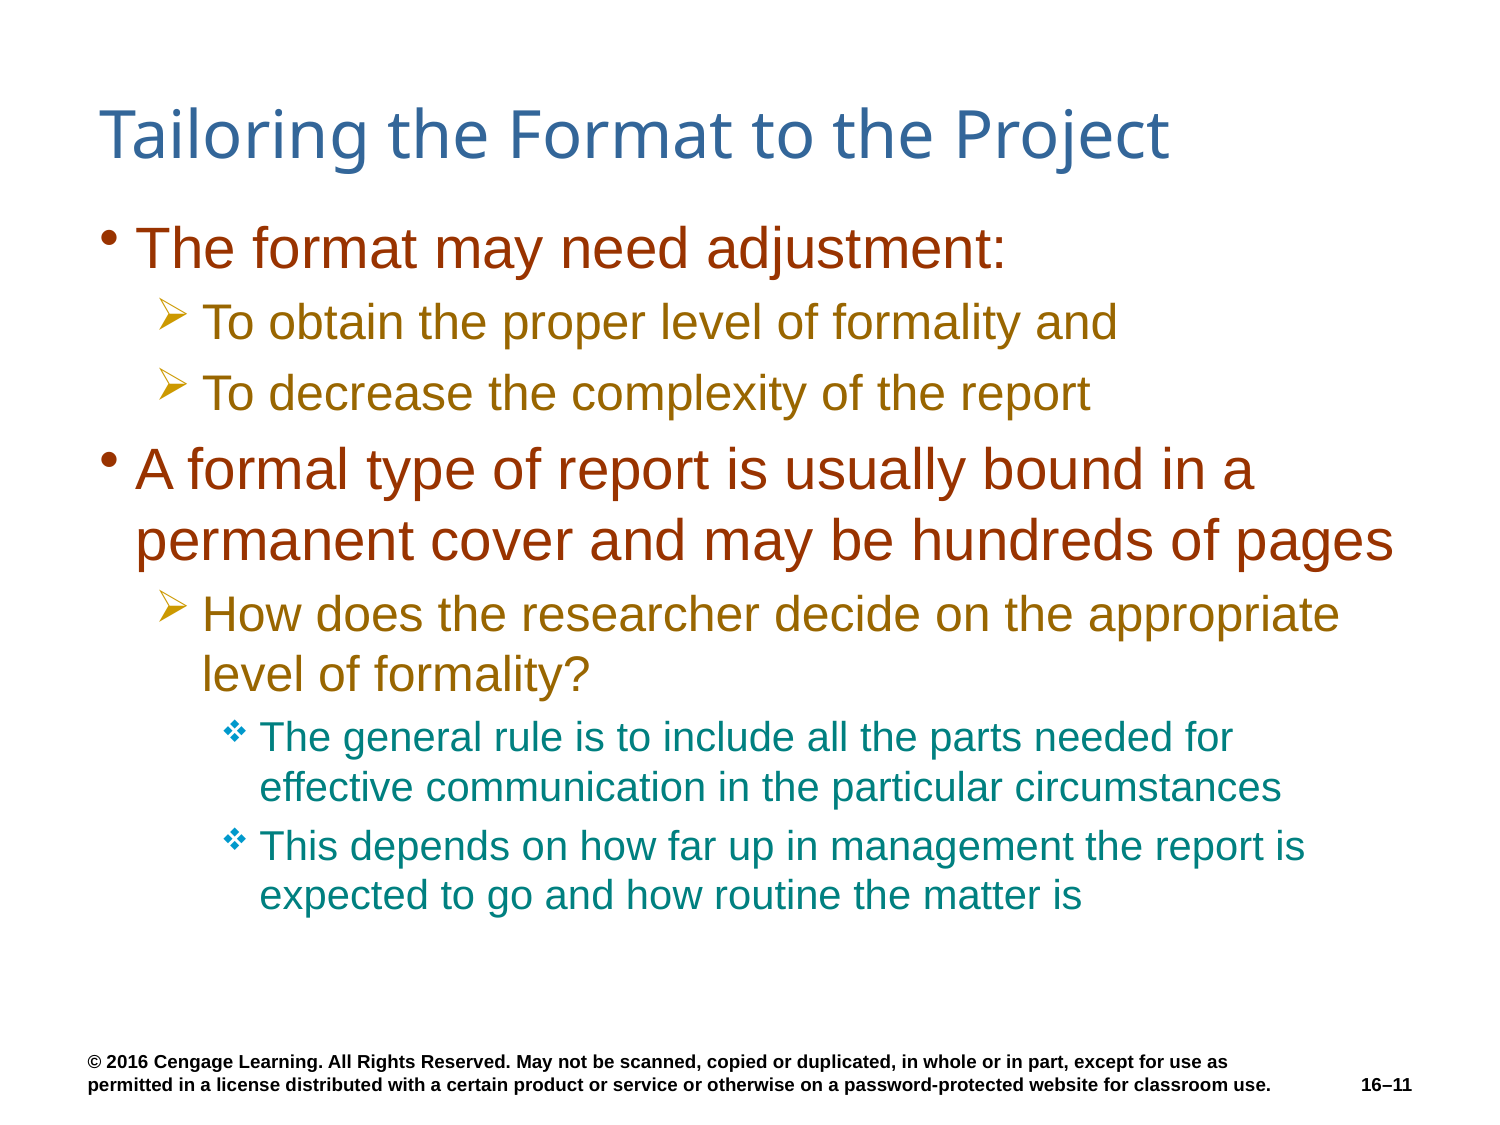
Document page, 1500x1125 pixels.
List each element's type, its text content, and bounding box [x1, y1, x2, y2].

list The format may need adjustment: To obtain the proper level of formality and To decrease the complexity of the report A formal type of report is usually bound in a permanent cover and may be hundreds of pages How does the researcher decide on the appropriate level of formality? The general rule is to include all the parts needed for effective communication in the particular circumstances This depends on how far up in management the report is expected to go and how routine the matter is [84, 202, 1414, 1013]
slide_number 16–11 [1050, 1042, 1413, 1103]
title Tailoring the Format to the Project [84, 84, 1414, 180]
footer © 2016 Cengage Learning. All Rights Reserved. May not be scanned, copied or duplicated, in whole or in part, except for use as permitted in a license distributed with a certain product or service or otherwise on a password-protected website for classroom use. [87, 1057, 1050, 1103]
